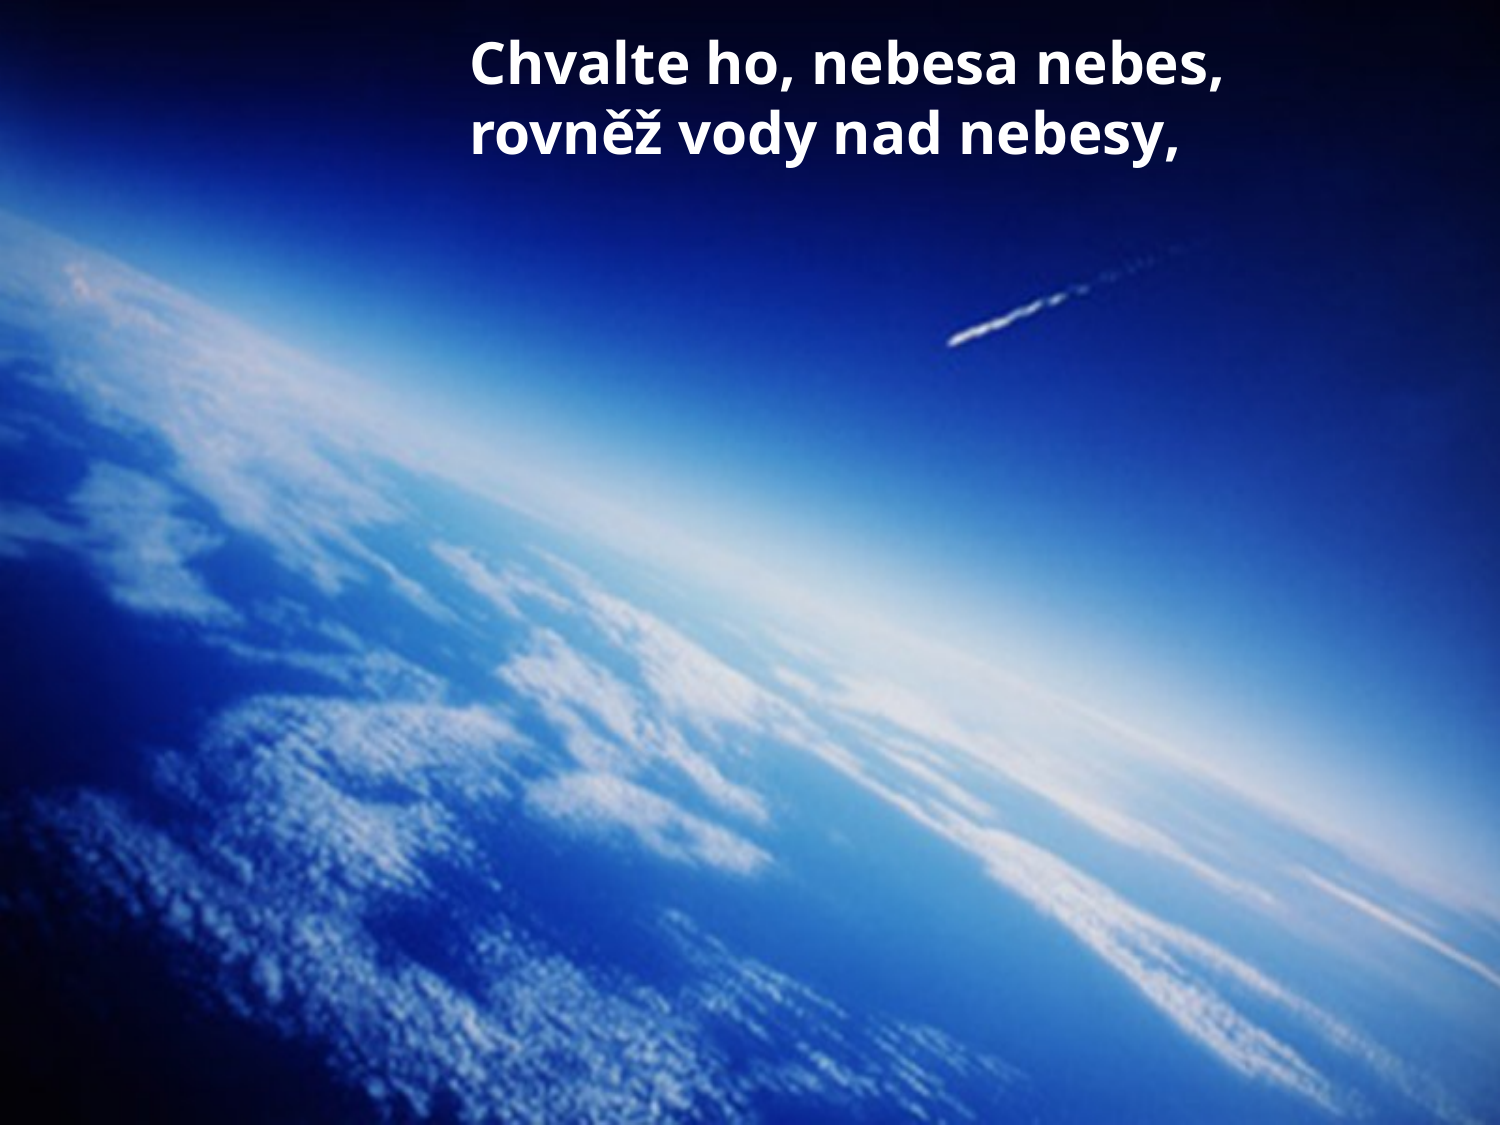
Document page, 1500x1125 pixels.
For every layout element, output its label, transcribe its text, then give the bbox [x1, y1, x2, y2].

text_box Chvalte ho, nebesa nebes, rovněž vody nad nebesy, [454, 19, 1480, 244]
picture [0, 0, 1500, 1125]
